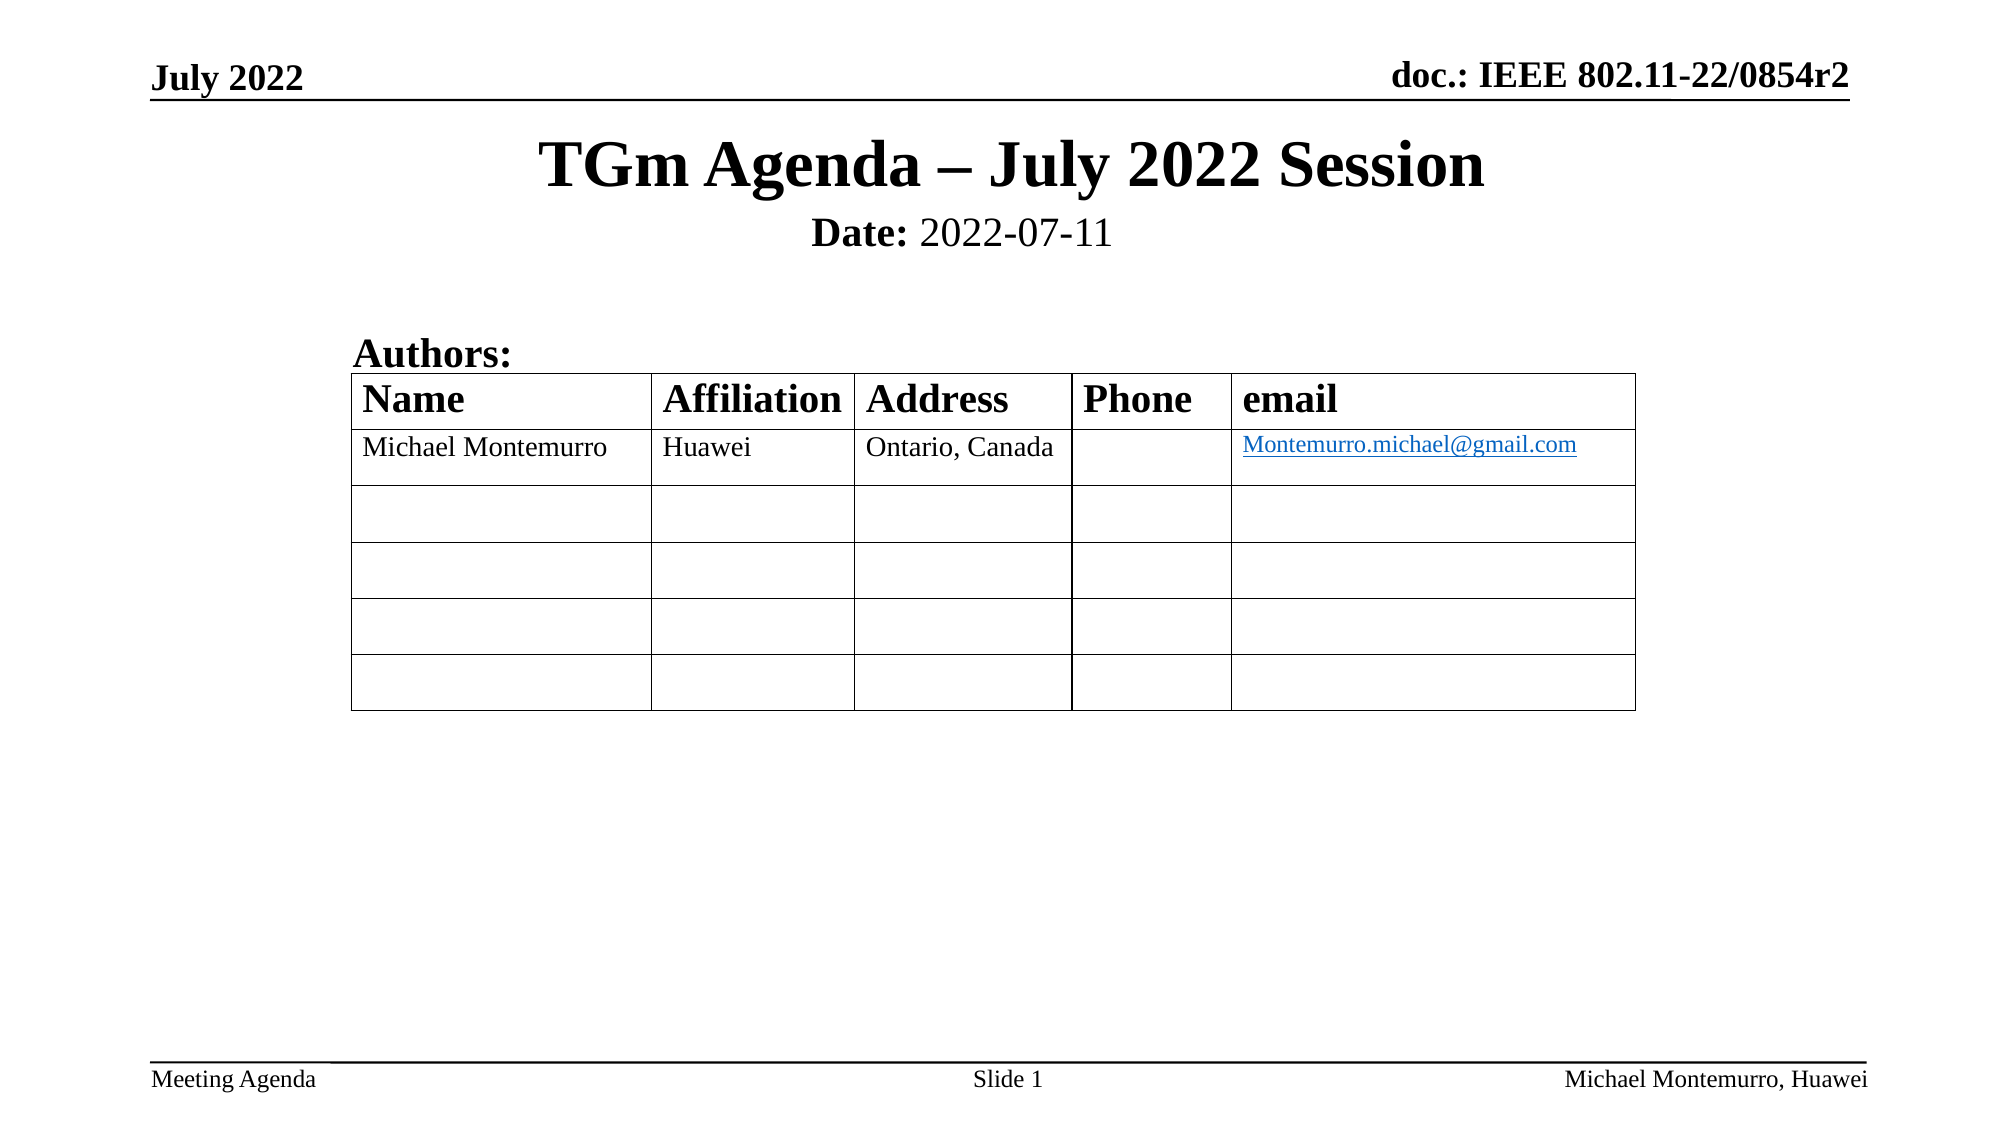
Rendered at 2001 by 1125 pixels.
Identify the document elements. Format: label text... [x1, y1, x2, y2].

slide_number Slide 1 [972, 1061, 1045, 1093]
footer Michael Montemurro, Huawei [1266, 1061, 1869, 1093]
text_box Authors: [337, 318, 575, 371]
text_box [335, 372, 1665, 784]
text_box TGm Agenda – July 2022 Session [362, 112, 1663, 288]
text_box Date: 2022-07-11 [325, 203, 1601, 267]
